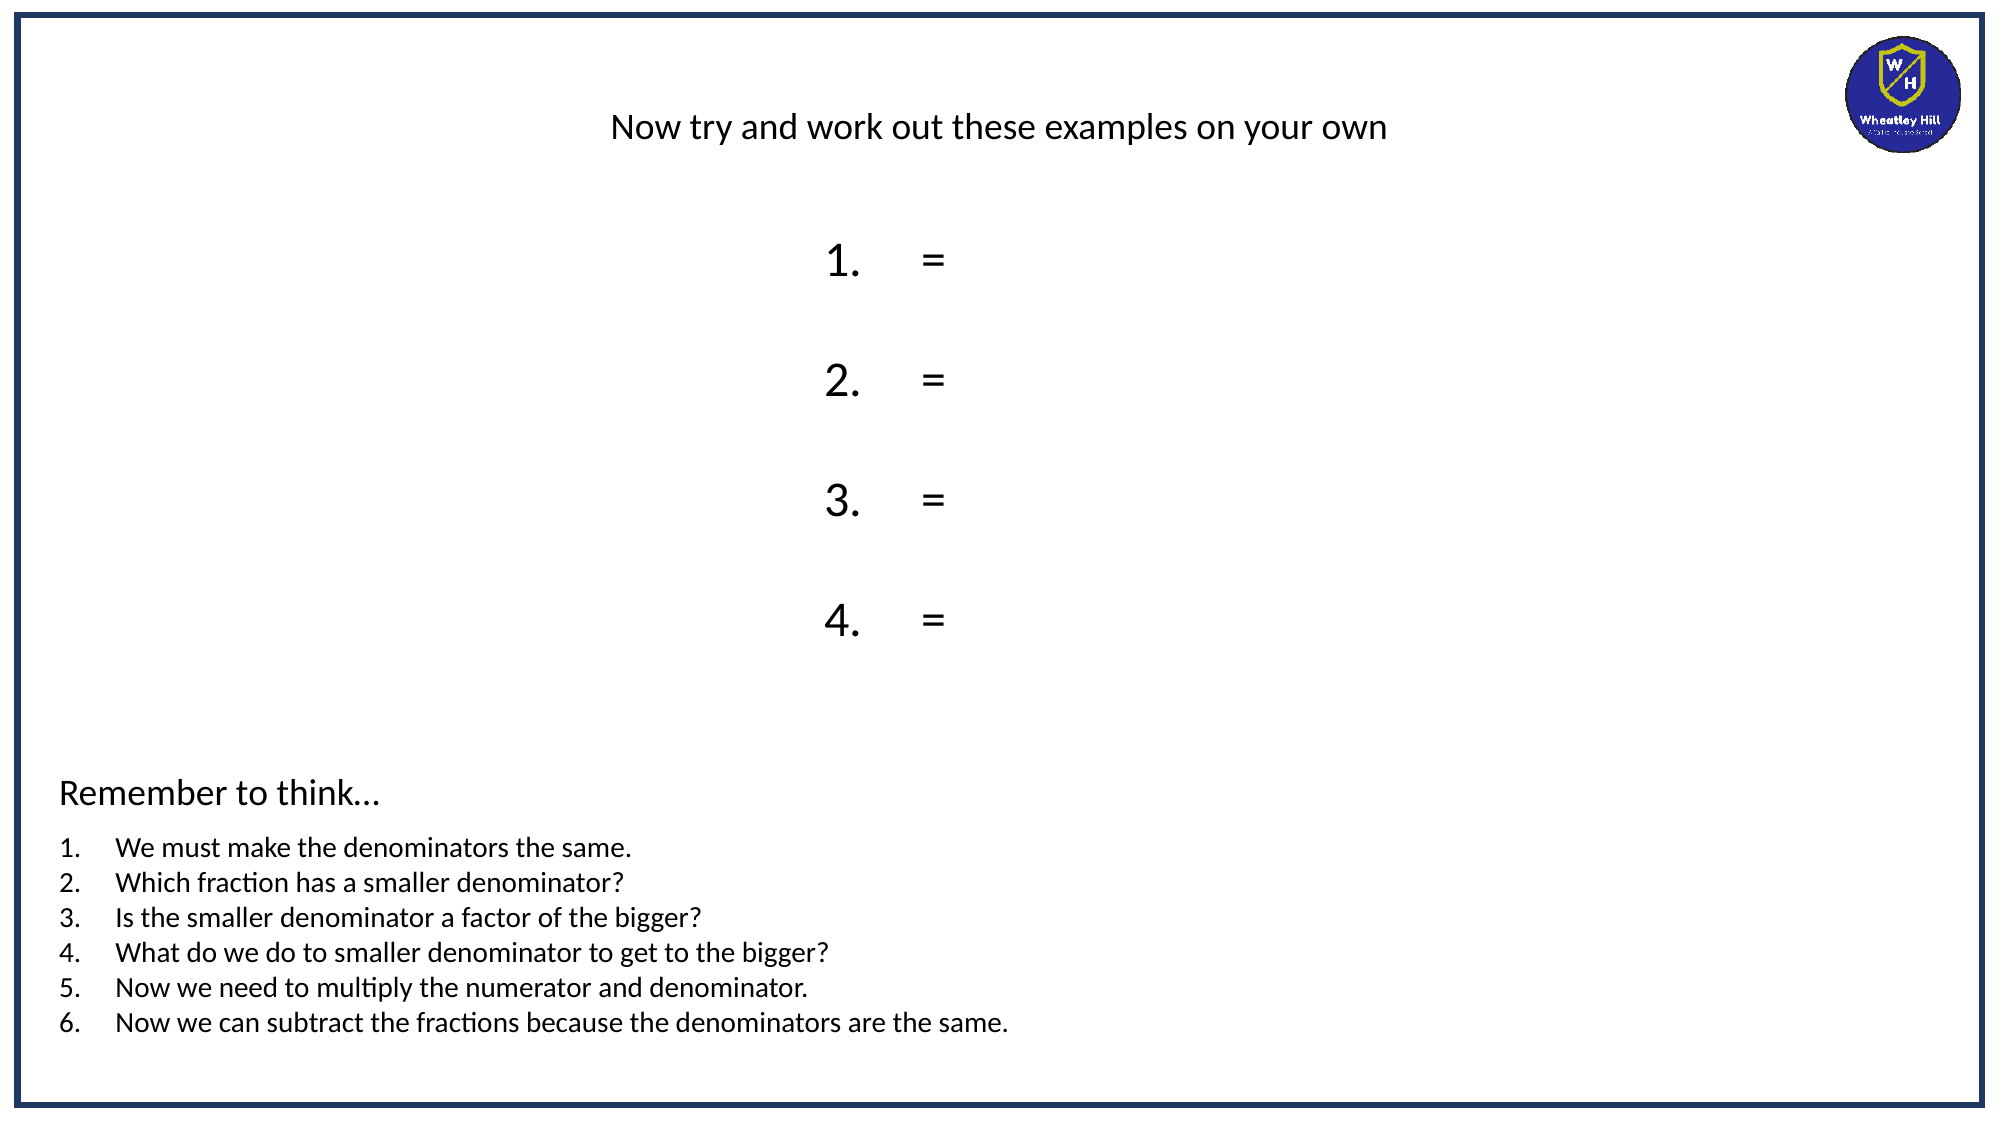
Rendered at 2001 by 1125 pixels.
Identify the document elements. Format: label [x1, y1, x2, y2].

text_box [17, 14, 1983, 1106]
